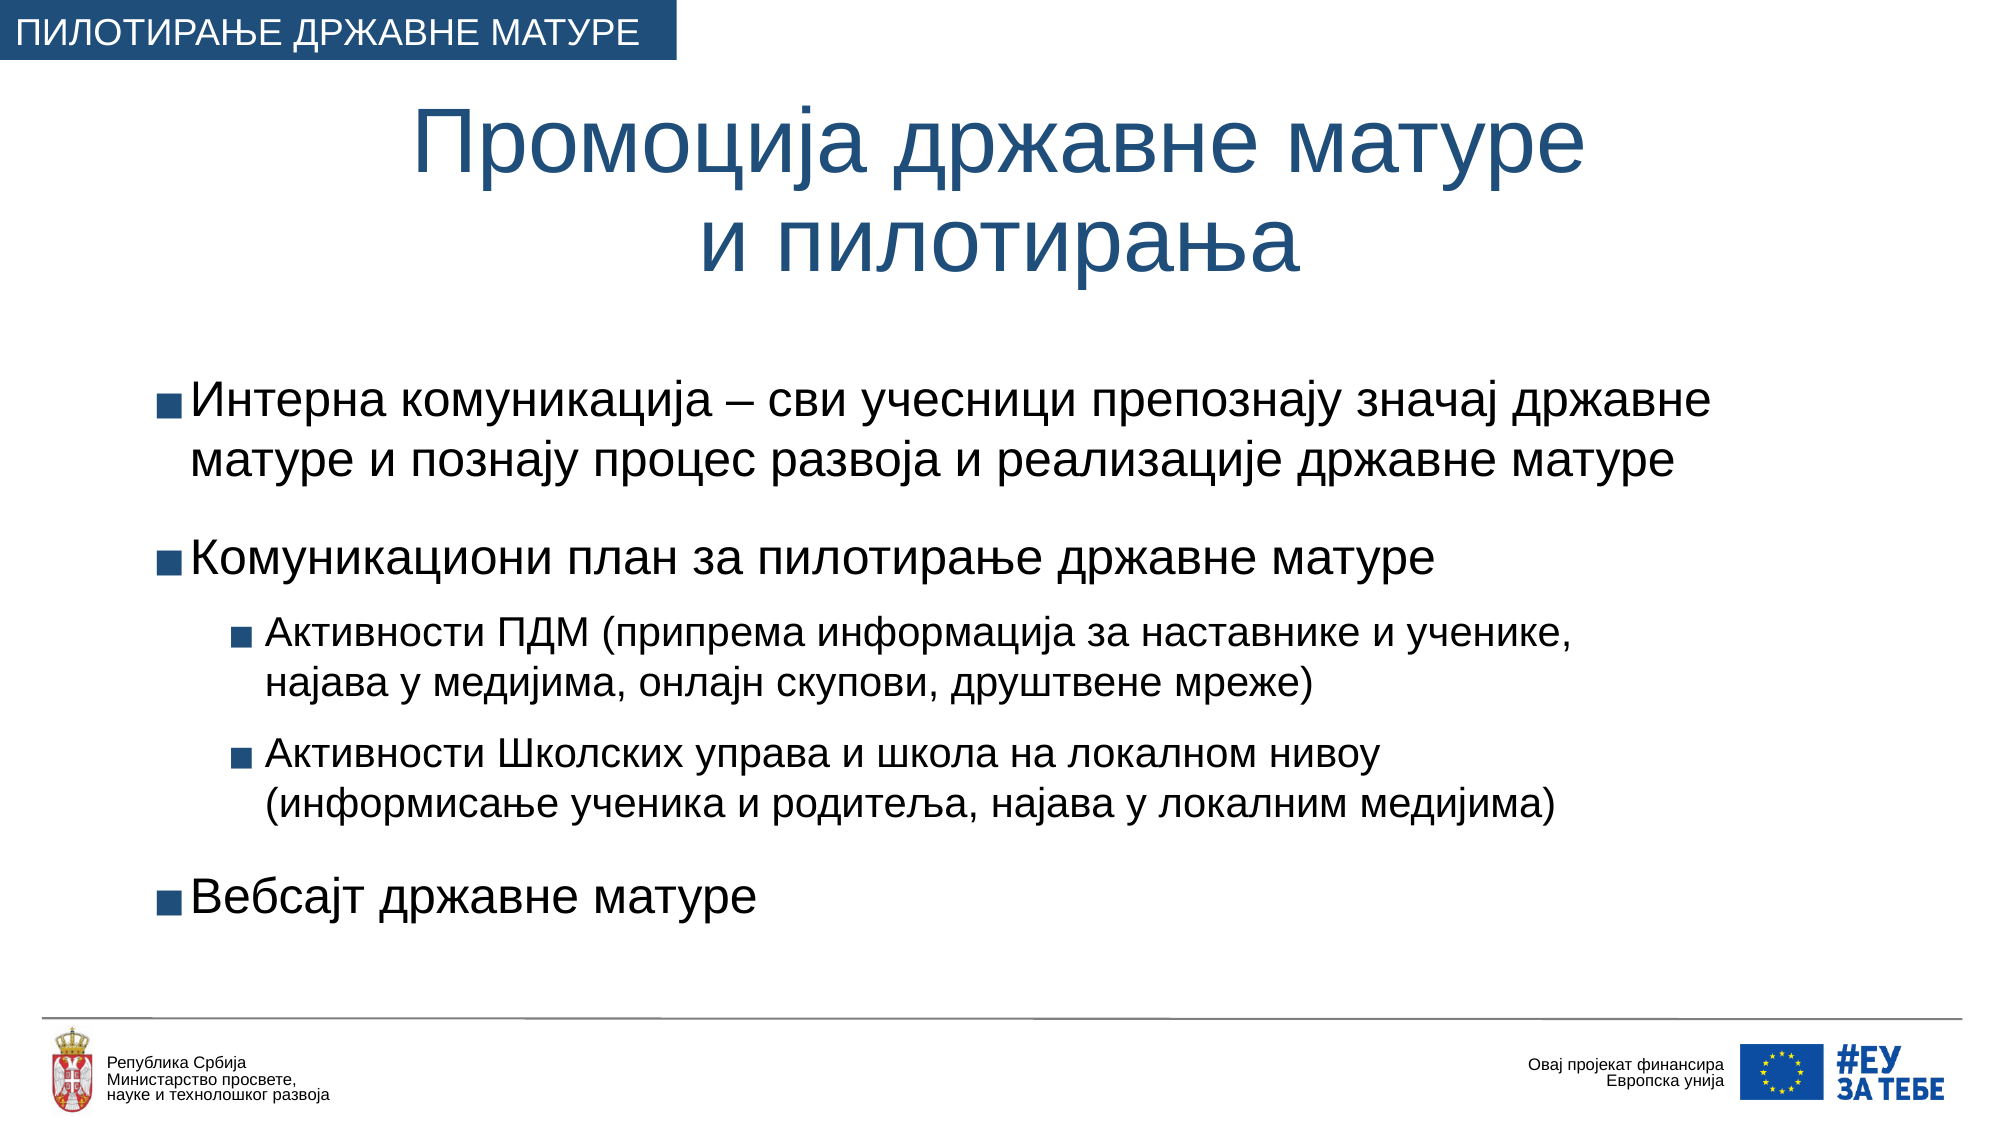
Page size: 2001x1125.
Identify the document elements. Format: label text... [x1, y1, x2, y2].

text_box Интерна комуникација – сви учесници препознају значај државне матуре и познају процес развоја и реализације државне матуре Комуникациони план за пилотирање државне матуре Активности ПДМ (припрема информација за наставнике и ученике, најава у медијима, онлајн скупови, друштвене мреже) Активности Школских управа и школа на локалном нивоу (информисање ученика и родитеља, најава у локалним медијима) Вебсајт државне матуре [137, 359, 1863, 975]
picture [51, 1025, 93, 1116]
picture [1740, 1044, 1944, 1100]
text_box Промоција државне матуре и пилотирања [137, 83, 1863, 301]
text_box ПИЛОТИРАЊЕ ДРЖАВНЕ МАТУРЕ [0, 0, 677, 60]
